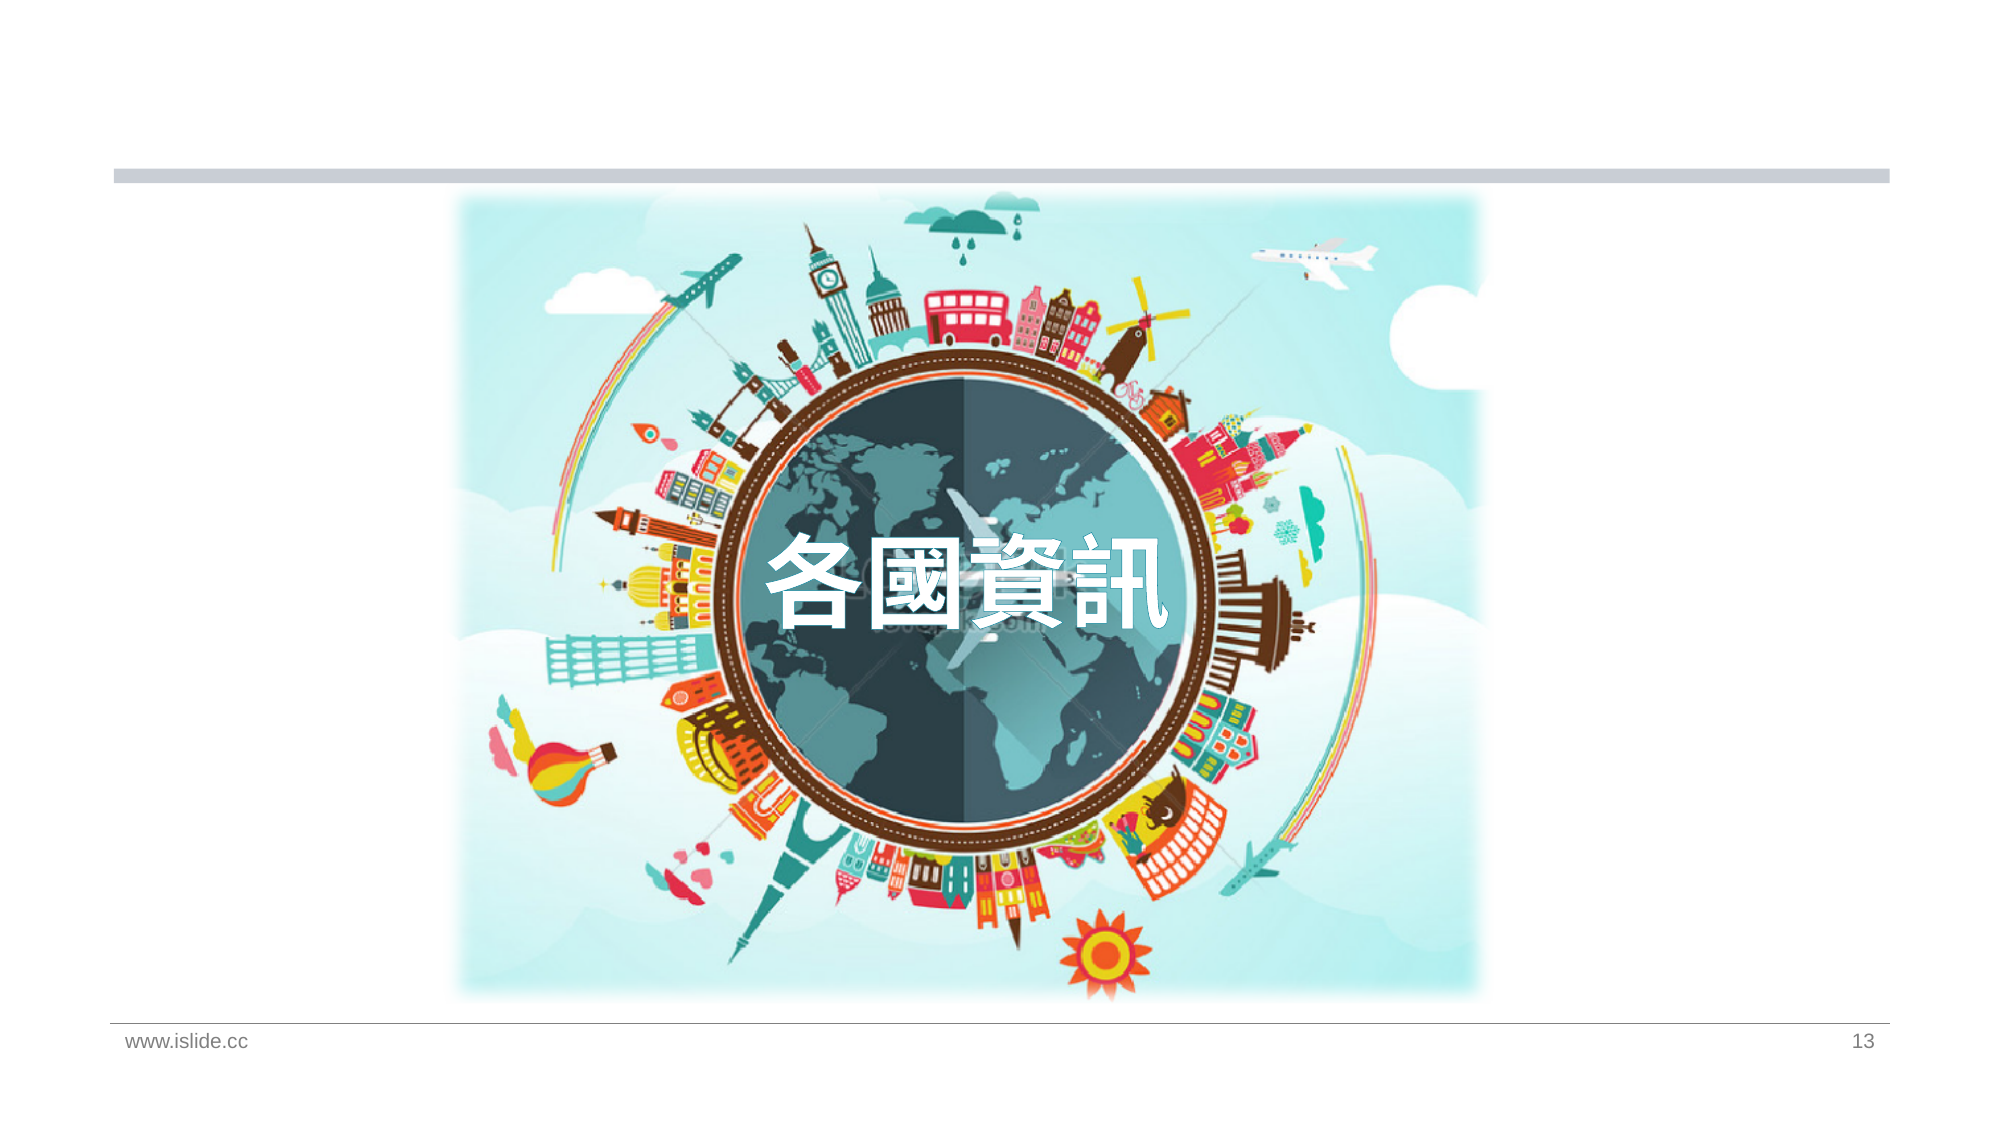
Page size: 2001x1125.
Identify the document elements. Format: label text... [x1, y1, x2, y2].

picture [443, 180, 1496, 1010]
footer www.islide.cc [109, 1023, 790, 1058]
slide_number 13 [1412, 1023, 1890, 1058]
